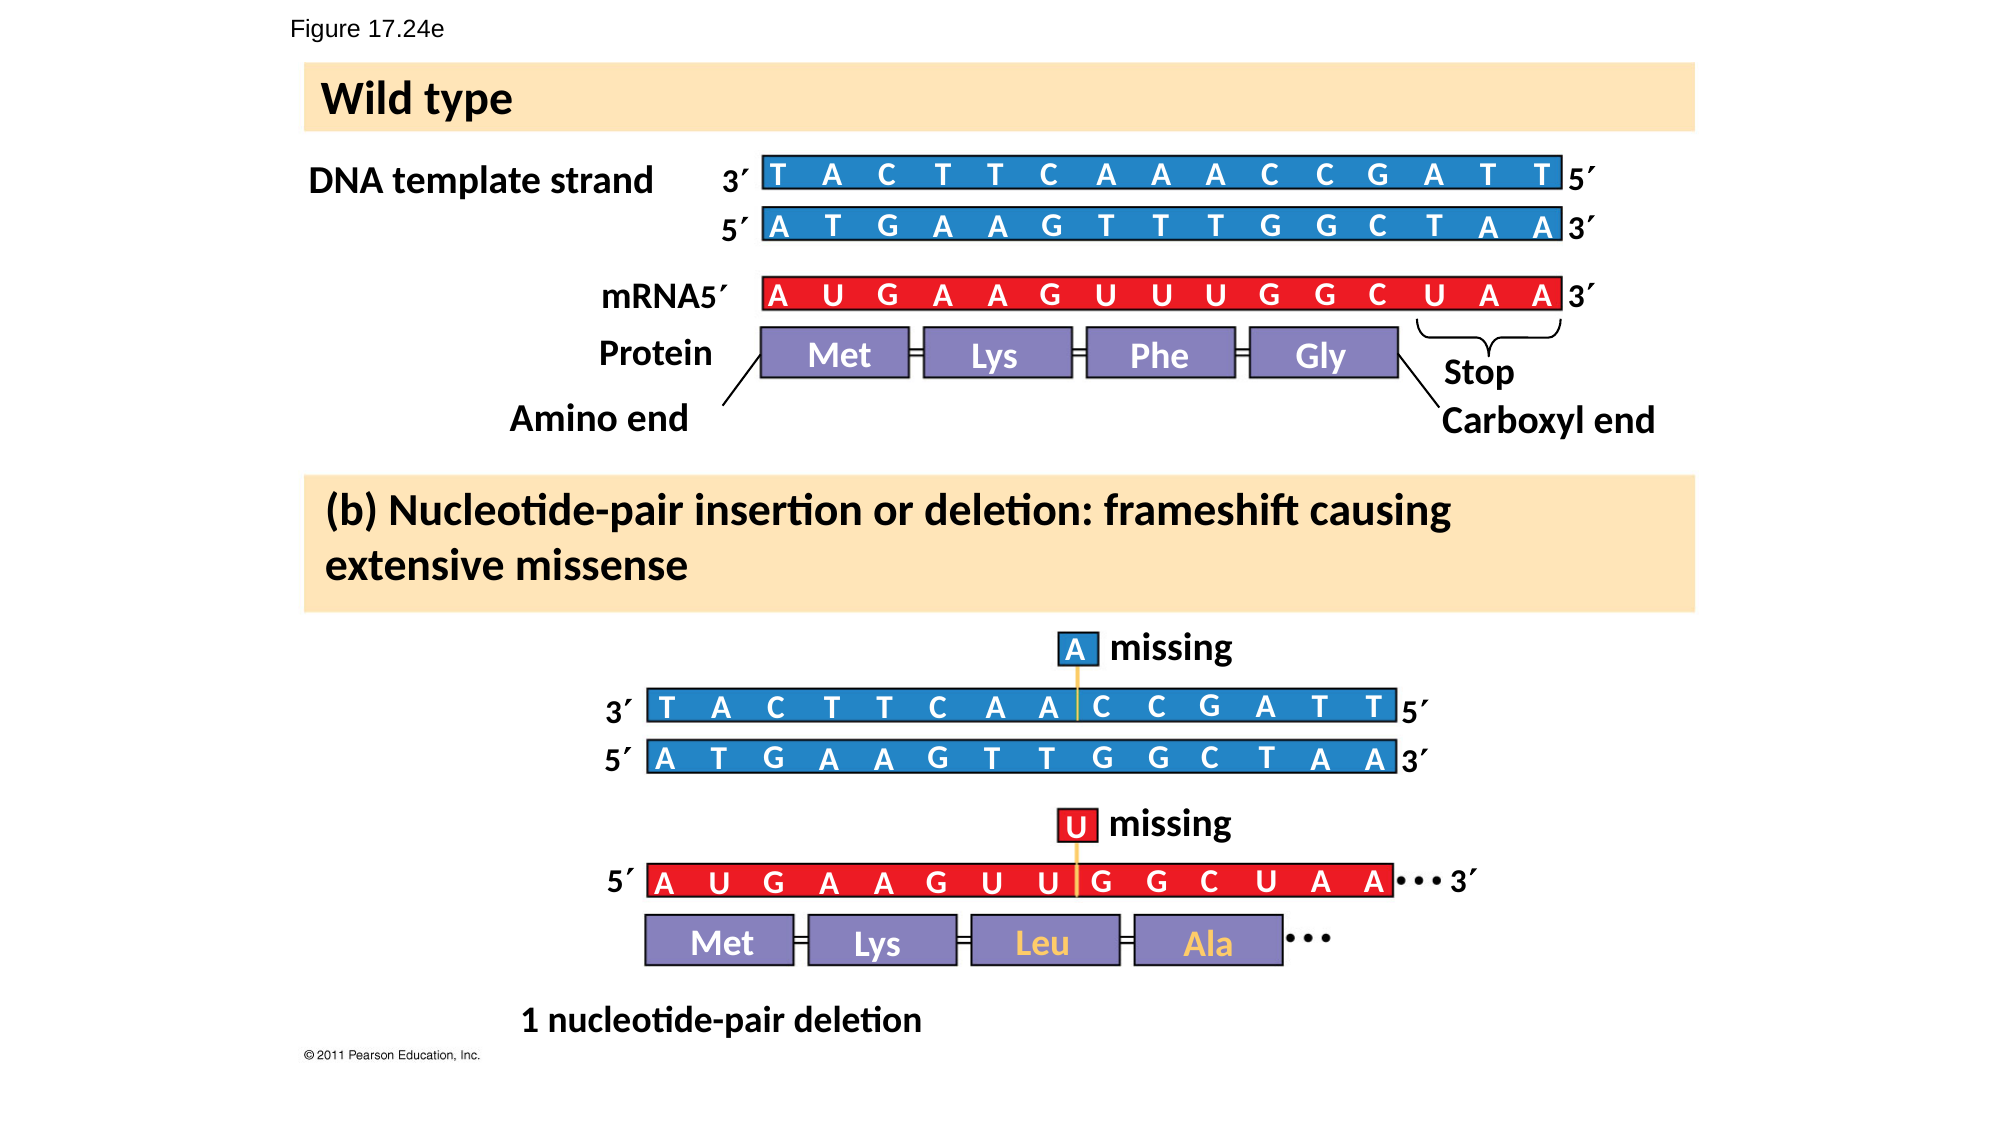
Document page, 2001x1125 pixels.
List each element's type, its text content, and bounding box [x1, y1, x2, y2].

title Figure 17.24e [275, 4, 700, 55]
picture [298, 54, 1701, 1071]
